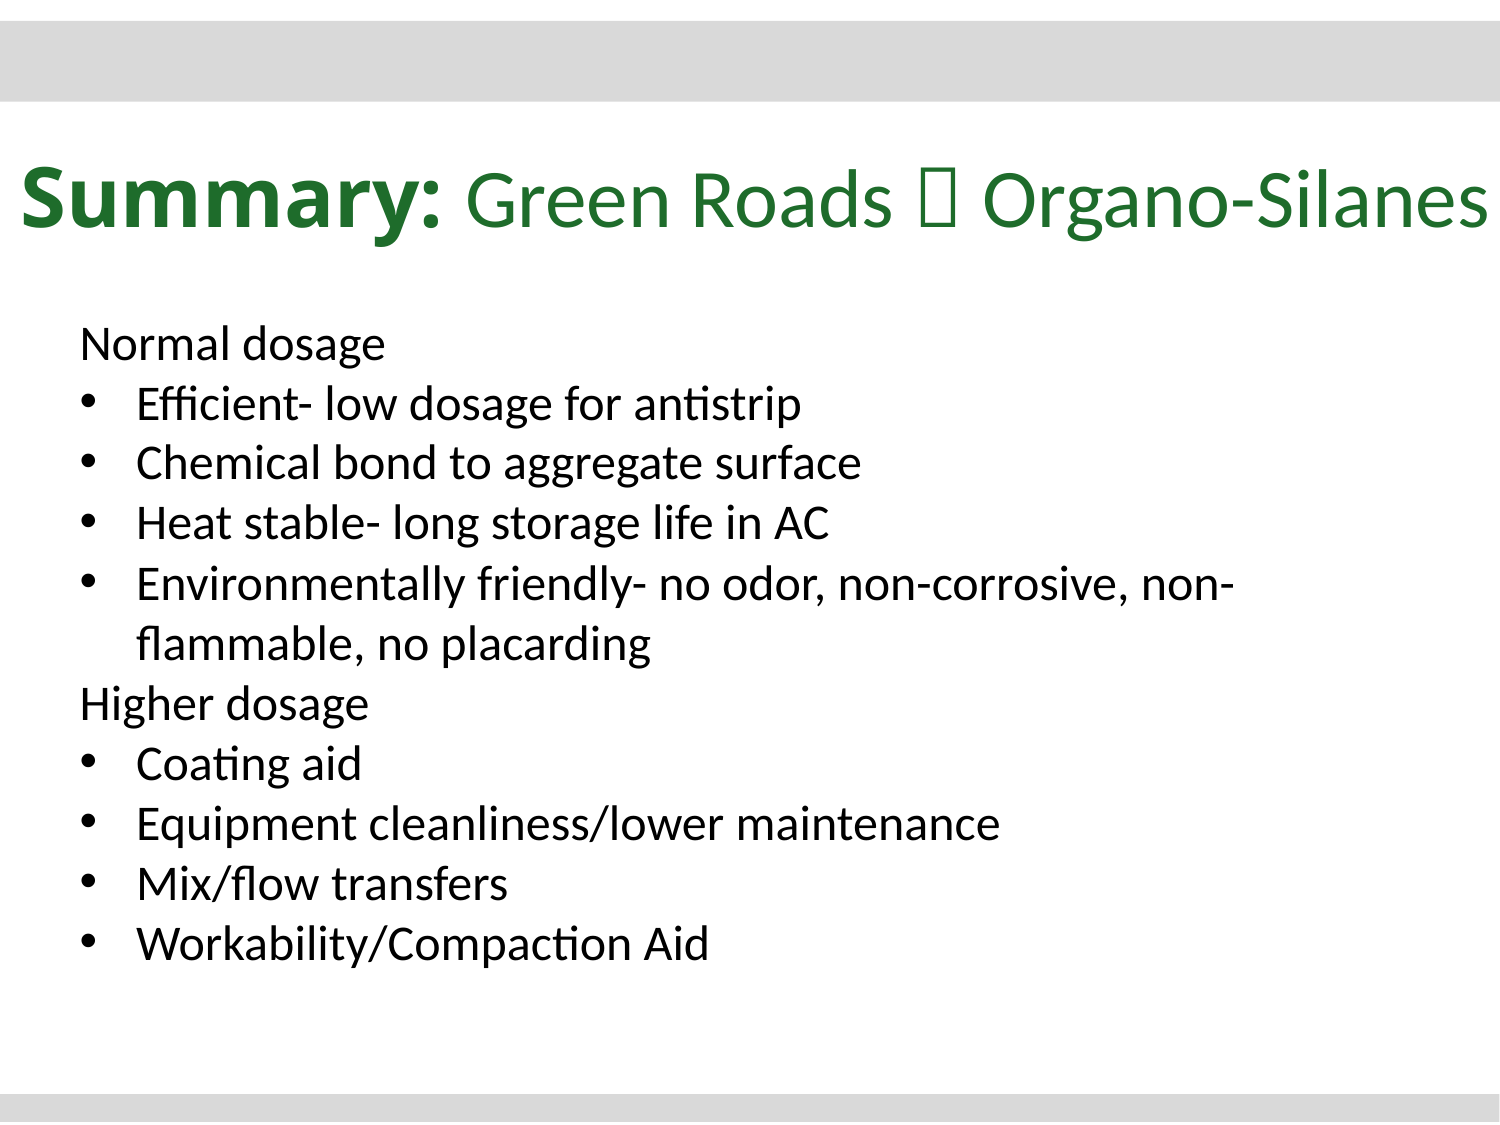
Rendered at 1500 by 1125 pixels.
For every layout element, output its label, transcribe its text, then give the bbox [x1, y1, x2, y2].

text_box [0, 19, 1500, 104]
text_box [0, 1092, 1500, 1124]
text_box Summary: Green Roads  Organo-Silanes [5, 137, 1500, 352]
text_box Normal dosage Efficient- low dosage for antistrip Chemical bond to aggregate surface Heat stable- long storage life in AC Environmentally friendly- no odor, non-corrosive, non-flammable, no placarding Higher dosage Coating aid Equipment cleanliness/lower maintenance Mix/flow transfers Workability/Compaction Aid [64, 302, 1400, 1038]
